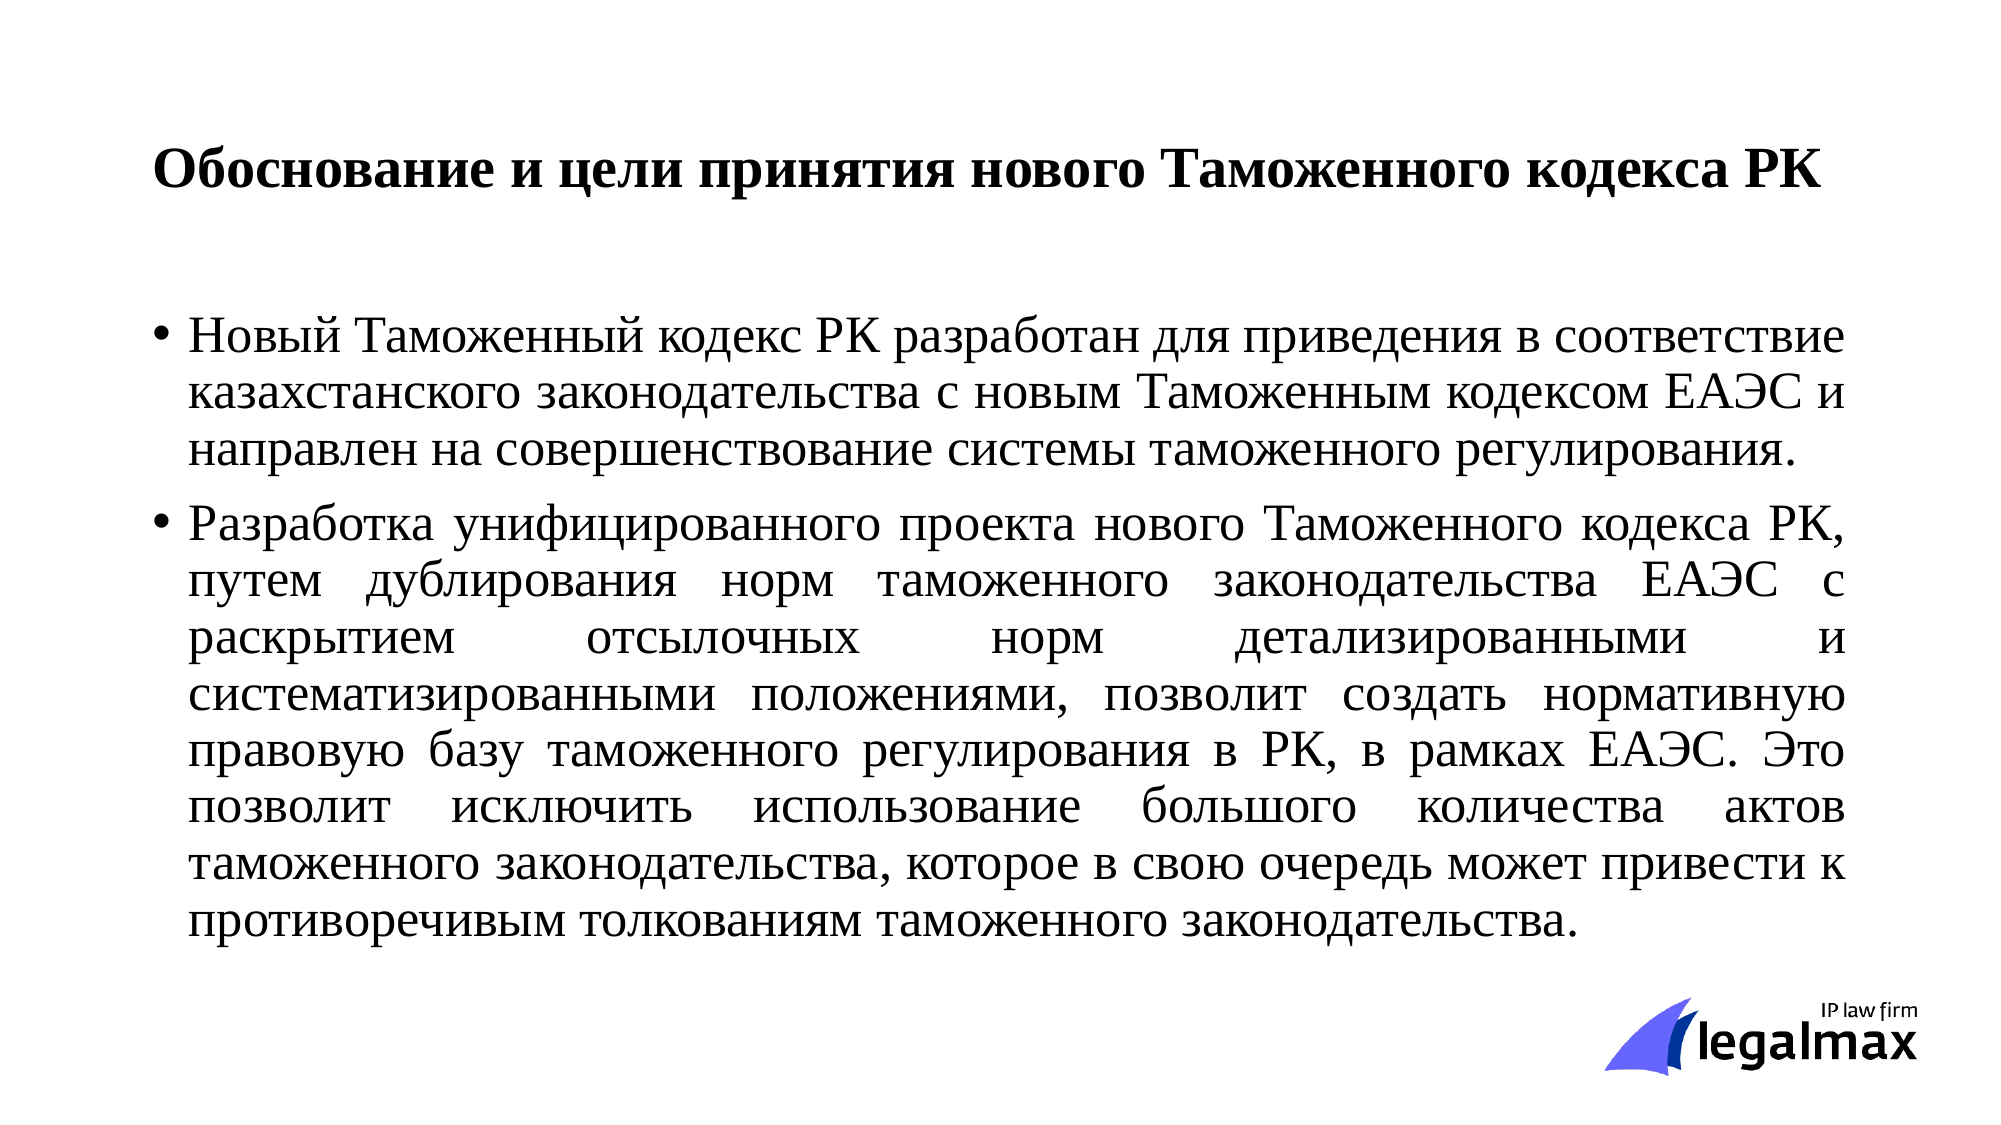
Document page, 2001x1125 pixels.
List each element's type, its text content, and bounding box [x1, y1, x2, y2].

list Новый Таможенный кодекс РК разработан для приведения в соответствие казахстанского законодательства с новым Таможенным кодексом ЕАЭС и направлен на совершенствование системы таможенного регулирования. Разработка унифицированного проекта нового Таможенного кодекса РК, путем дублирования норм таможенного законодательства ЕАЭС с раскрытием отсылочных норм детализированными и систематизированными положениями, позволит создать нормативную правовую базу таможенного регулирования в РК, в рамках ЕАЭС. Это позволит исключить использование большого количества актов таможенного законодательства, которое в свою очередь может привести к противоречивым толкованиям таможенного законодательства. [137, 299, 1863, 1014]
title Обоснование и цели принятия нового Таможенного кодекса РК [137, 59, 1863, 278]
picture [1588, 982, 1936, 1087]
